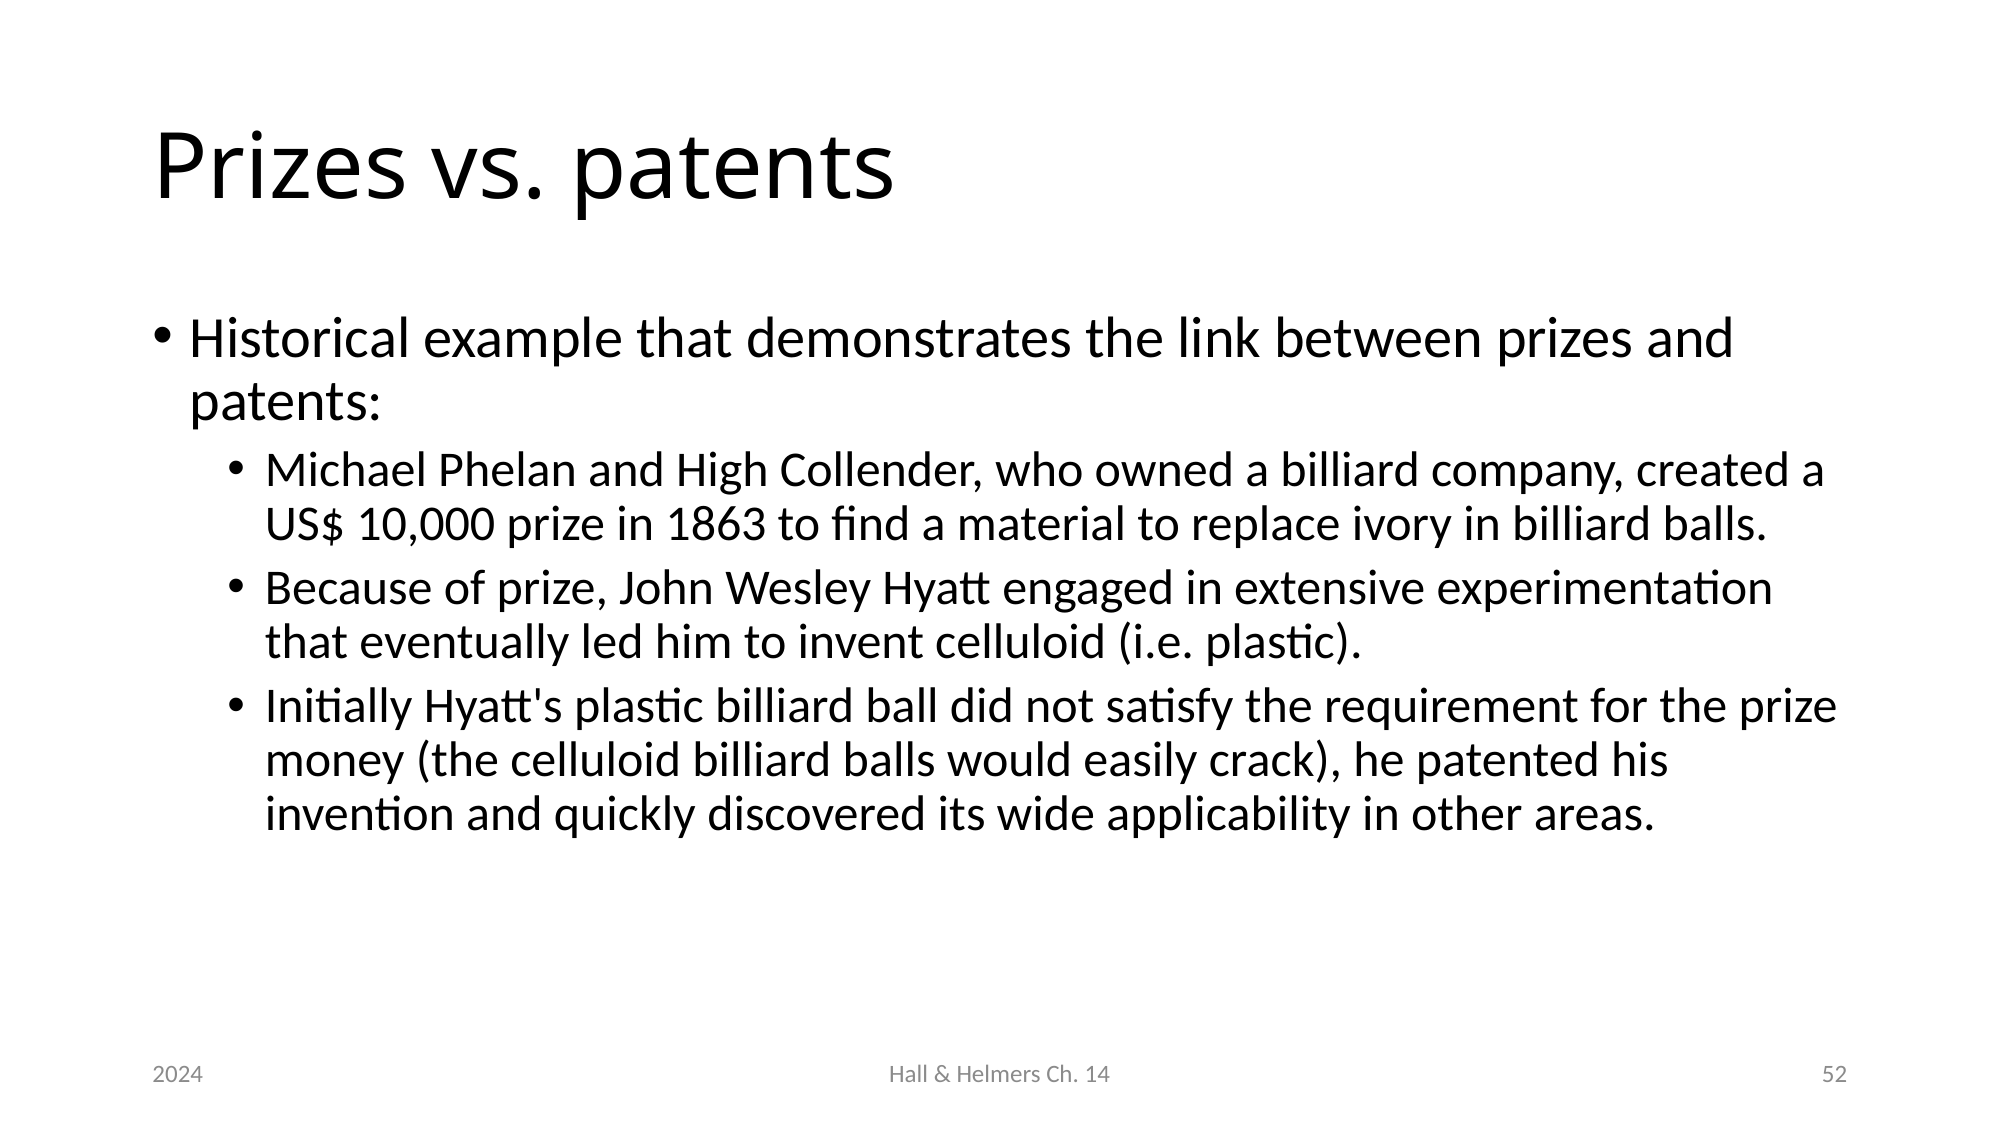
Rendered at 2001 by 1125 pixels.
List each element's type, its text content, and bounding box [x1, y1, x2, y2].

title Prizes vs. patents [137, 59, 1863, 278]
list Historical example that demonstrates the link between prizes and patents: Michael Phelan and High Collender, who owned a billiard company, created a US$ 10,000 prize in 1863 to find a material to replace ivory in billiard balls. Because of prize, John Wesley Hyatt engaged in extensive experimentation that eventually led him to invent celluloid (i.e. plastic). Initially Hyatt's plastic billiard ball did not satisfy the requirement for the prize money (the celluloid billiard balls would easily crack), he patented his invention and quickly discovered its wide applicability in other areas. [137, 299, 1863, 1014]
slide_number 2024 [137, 1042, 588, 1103]
footer Hall & Helmers Ch. 14 [662, 1042, 1338, 1103]
slide_number 52 [1412, 1042, 1863, 1103]
